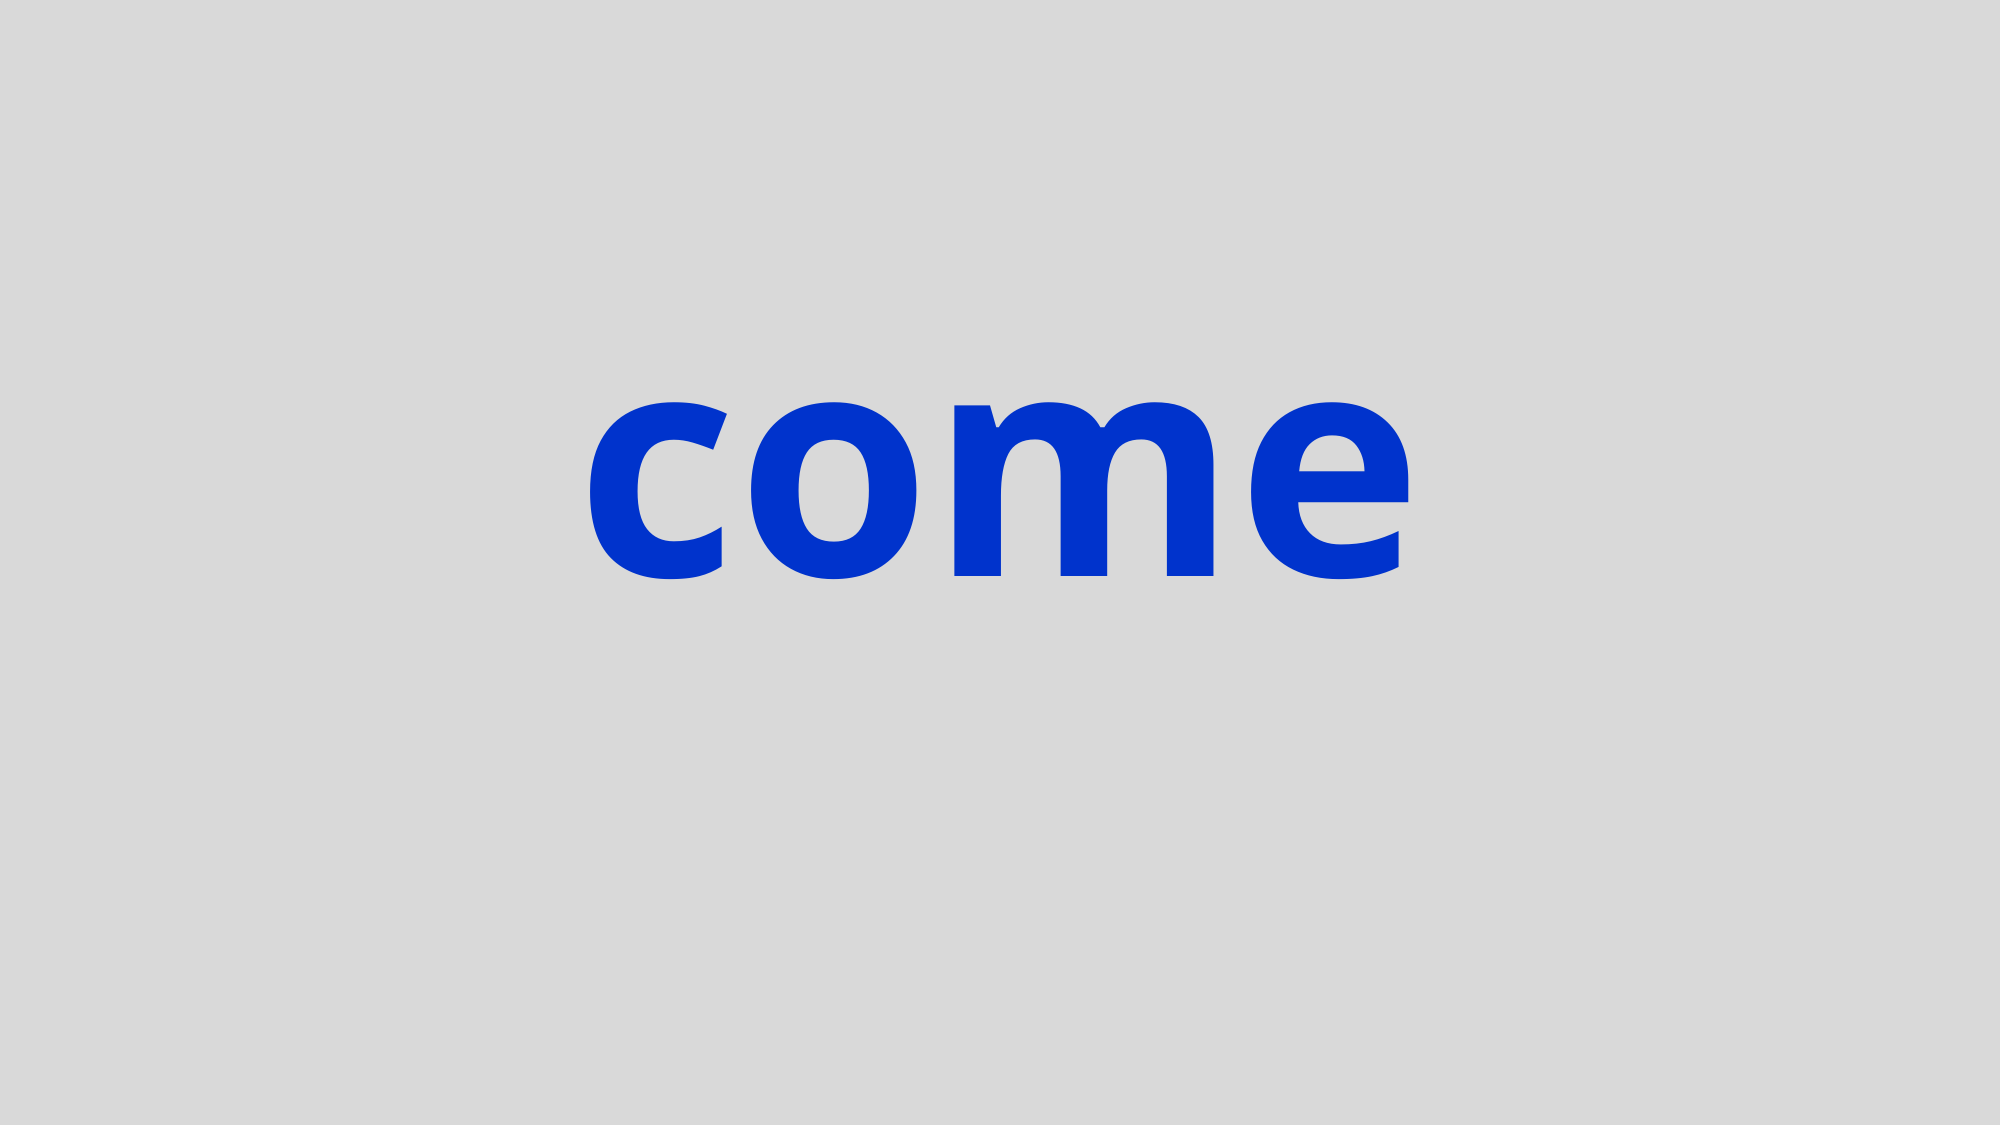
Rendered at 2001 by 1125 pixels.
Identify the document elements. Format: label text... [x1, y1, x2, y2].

list come [137, 299, 1863, 1014]
